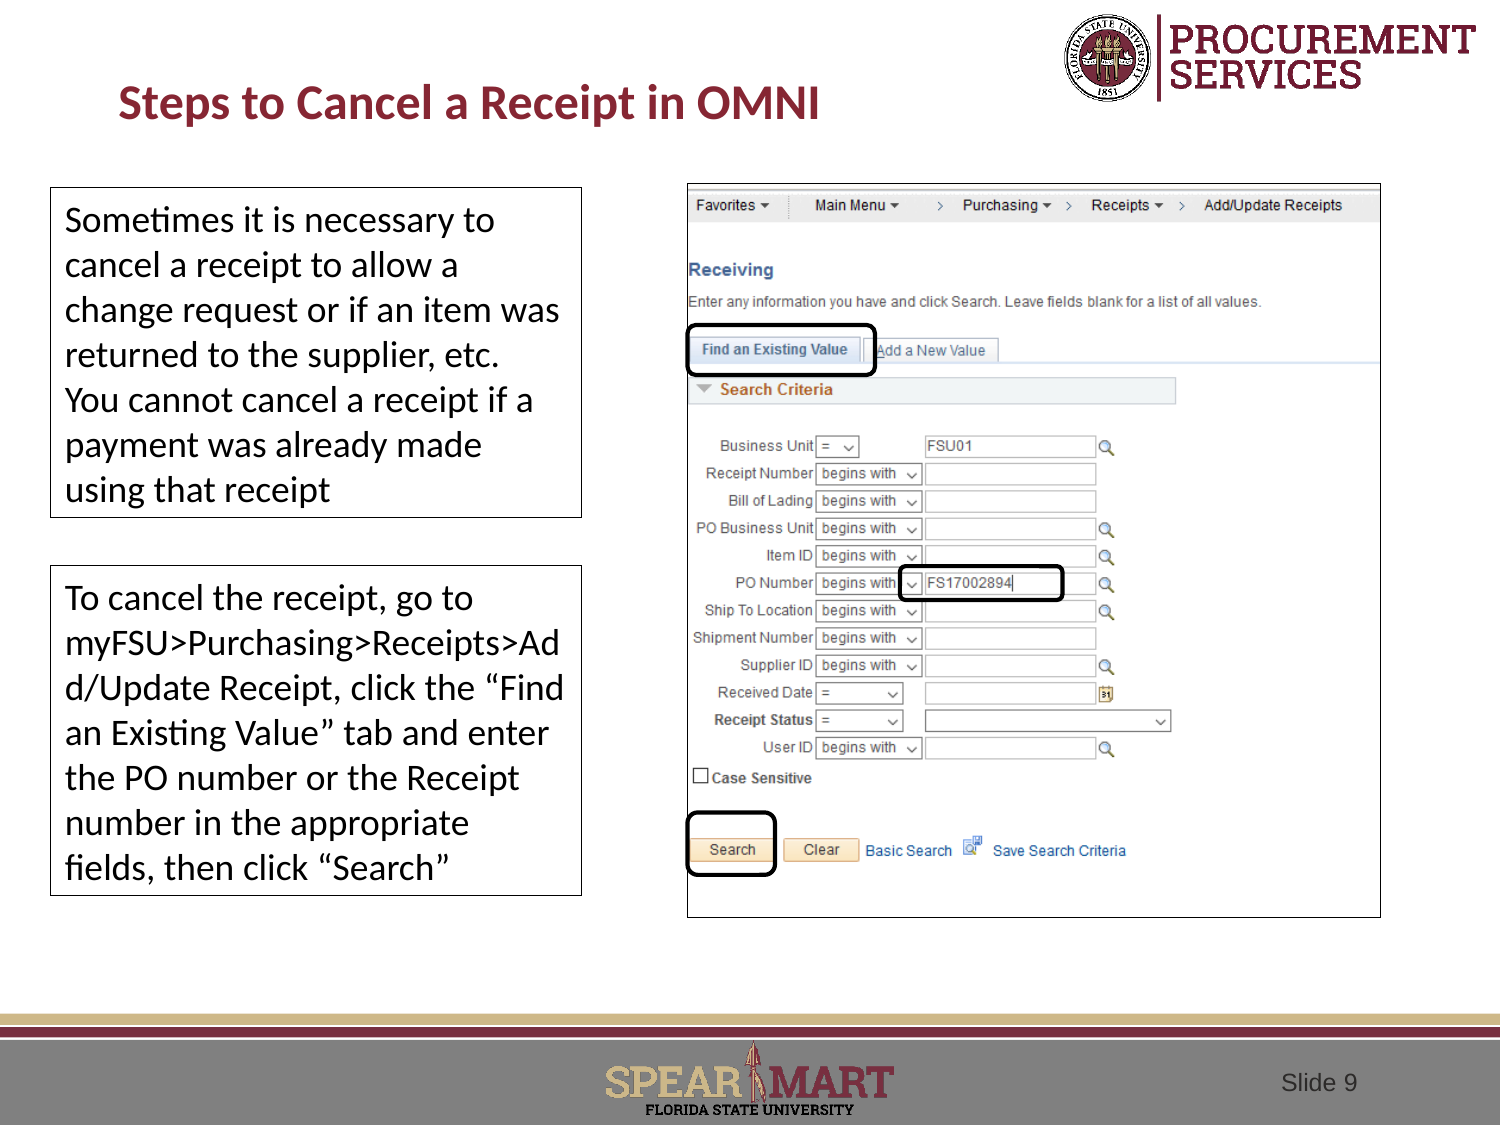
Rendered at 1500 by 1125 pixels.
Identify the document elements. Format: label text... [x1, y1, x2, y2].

text_box Sometimes it is necessary to cancel a receipt to allow a change request or if an item was returned to the supplier, etc. You cannot cancel a receipt if a payment was already made using that receipt [50, 187, 582, 518]
text_box To cancel the receipt, go to myFSU>Purchasing>Receipts>Add/Update Receipt, click the “Find an Existing Value” tab and enter the PO number or the Receipt number in the appropriate fields, then click “Search” [50, 565, 582, 896]
picture [687, 183, 1381, 918]
text_box Steps to Cancel a Receipt in OMNI [103, 62, 836, 138]
picture [606, 1040, 894, 1115]
picture [1062, 12, 1500, 104]
